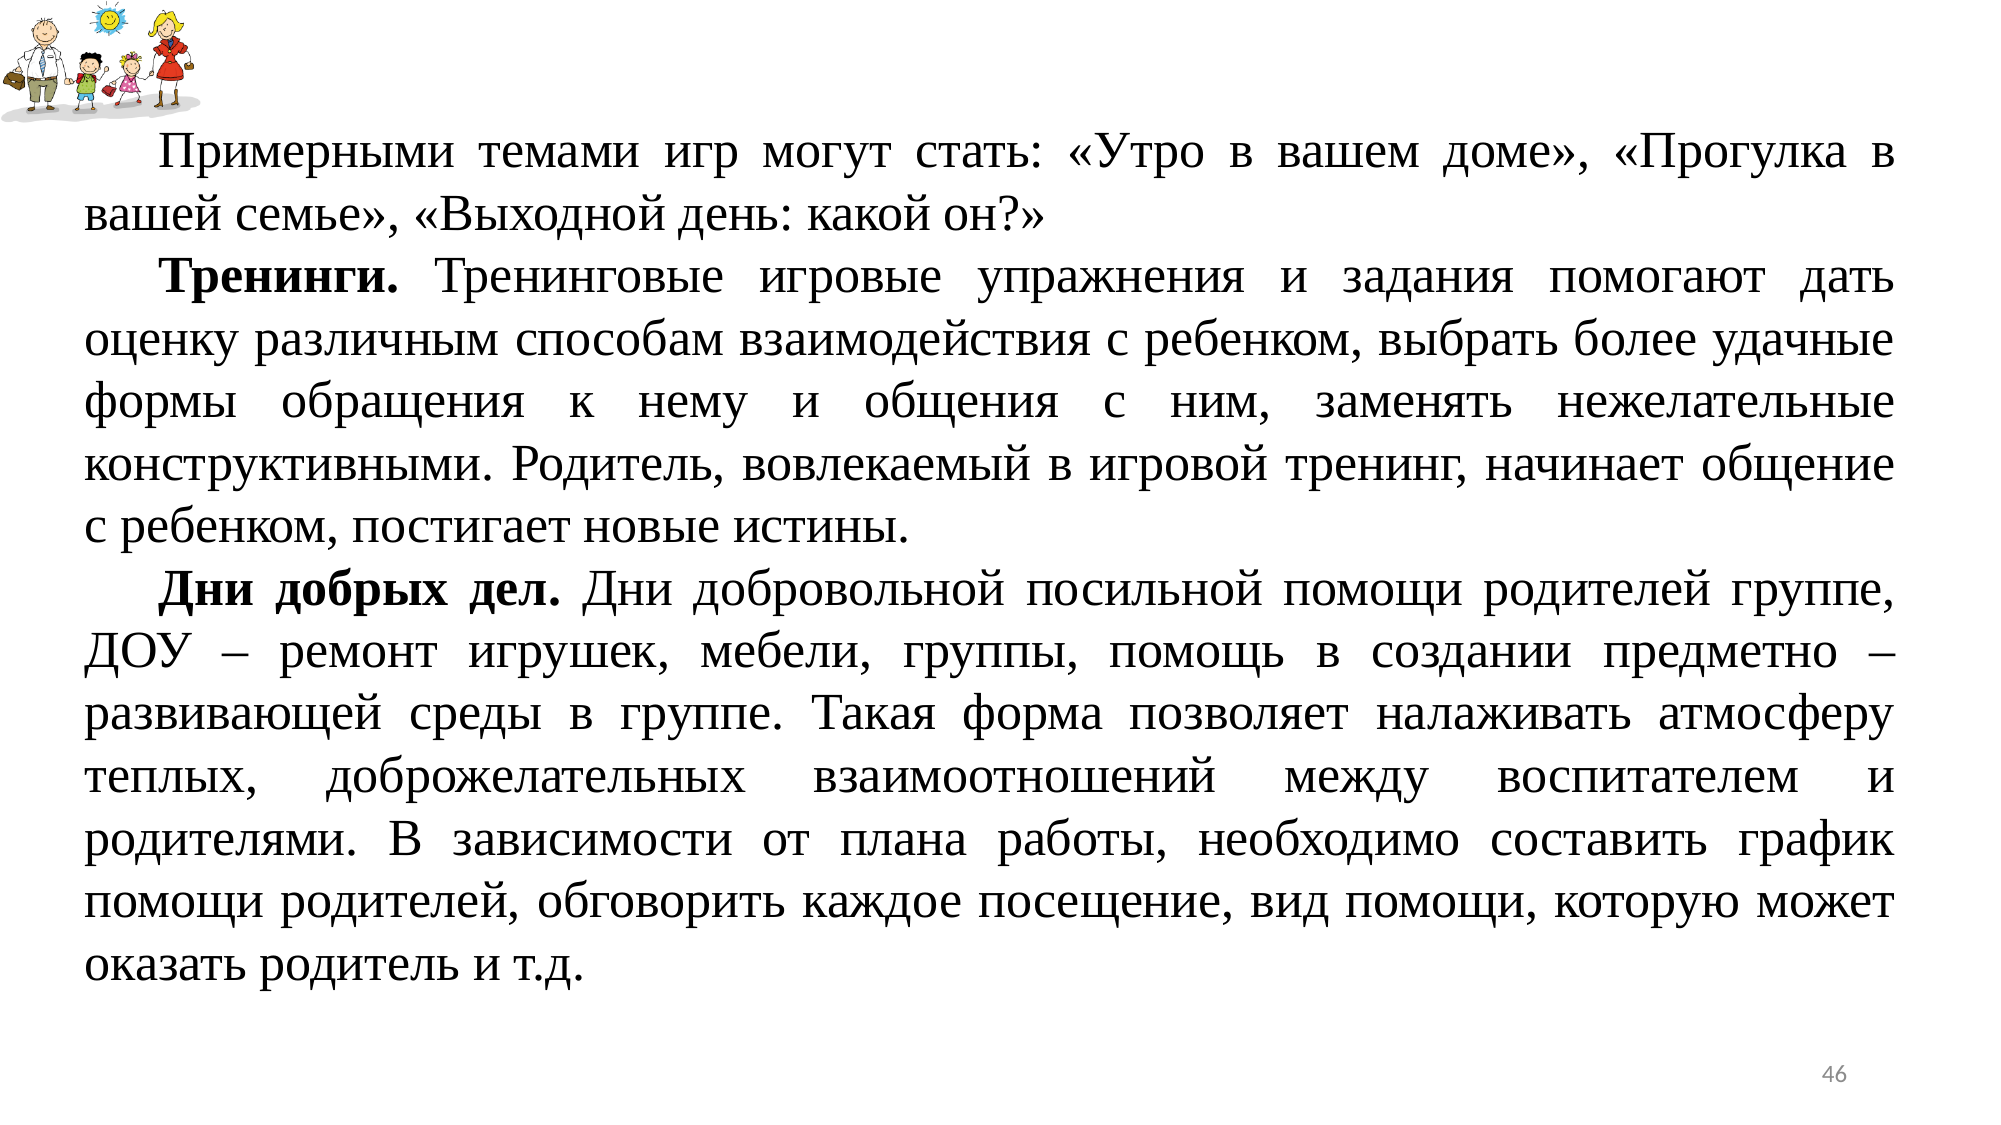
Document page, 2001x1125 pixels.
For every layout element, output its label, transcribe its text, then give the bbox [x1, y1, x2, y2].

picture [0, 0, 201, 123]
text_box Примерными темами игр могут стать: «Утро в вашем доме», «Прогулка в вашей семье», «Выходной день: какой он?» Тренинги. Тренинговые игровые упражнения и задания помогают дать оценку различным способам взаимодействия с ребенком, выбрать более удачные формы обращения к нему и общения с ним, заменять нежелательные конструктивными. Родитель, вовлекаемый в игровой тренинг, начинает общение с ребенком, постигает новые истины. Дни добрых дел. Дни добровольной посильной помощи родителей группе, ДОУ – ремонт игрушек, мебели, группы, помощь в создании предметно – развивающей среды в группе. Такая форма позволяет налаживать атмосферу теплых, доброжелательных взаимоотношений между воспитателем и родителями. В зависимости от плана работы, необходимо составить график помощи родителей, обговорить каждое посещение, вид помощи, которую может оказать родитель и т.д. [70, 108, 1912, 998]
slide_number 46 [1412, 1042, 1863, 1103]
